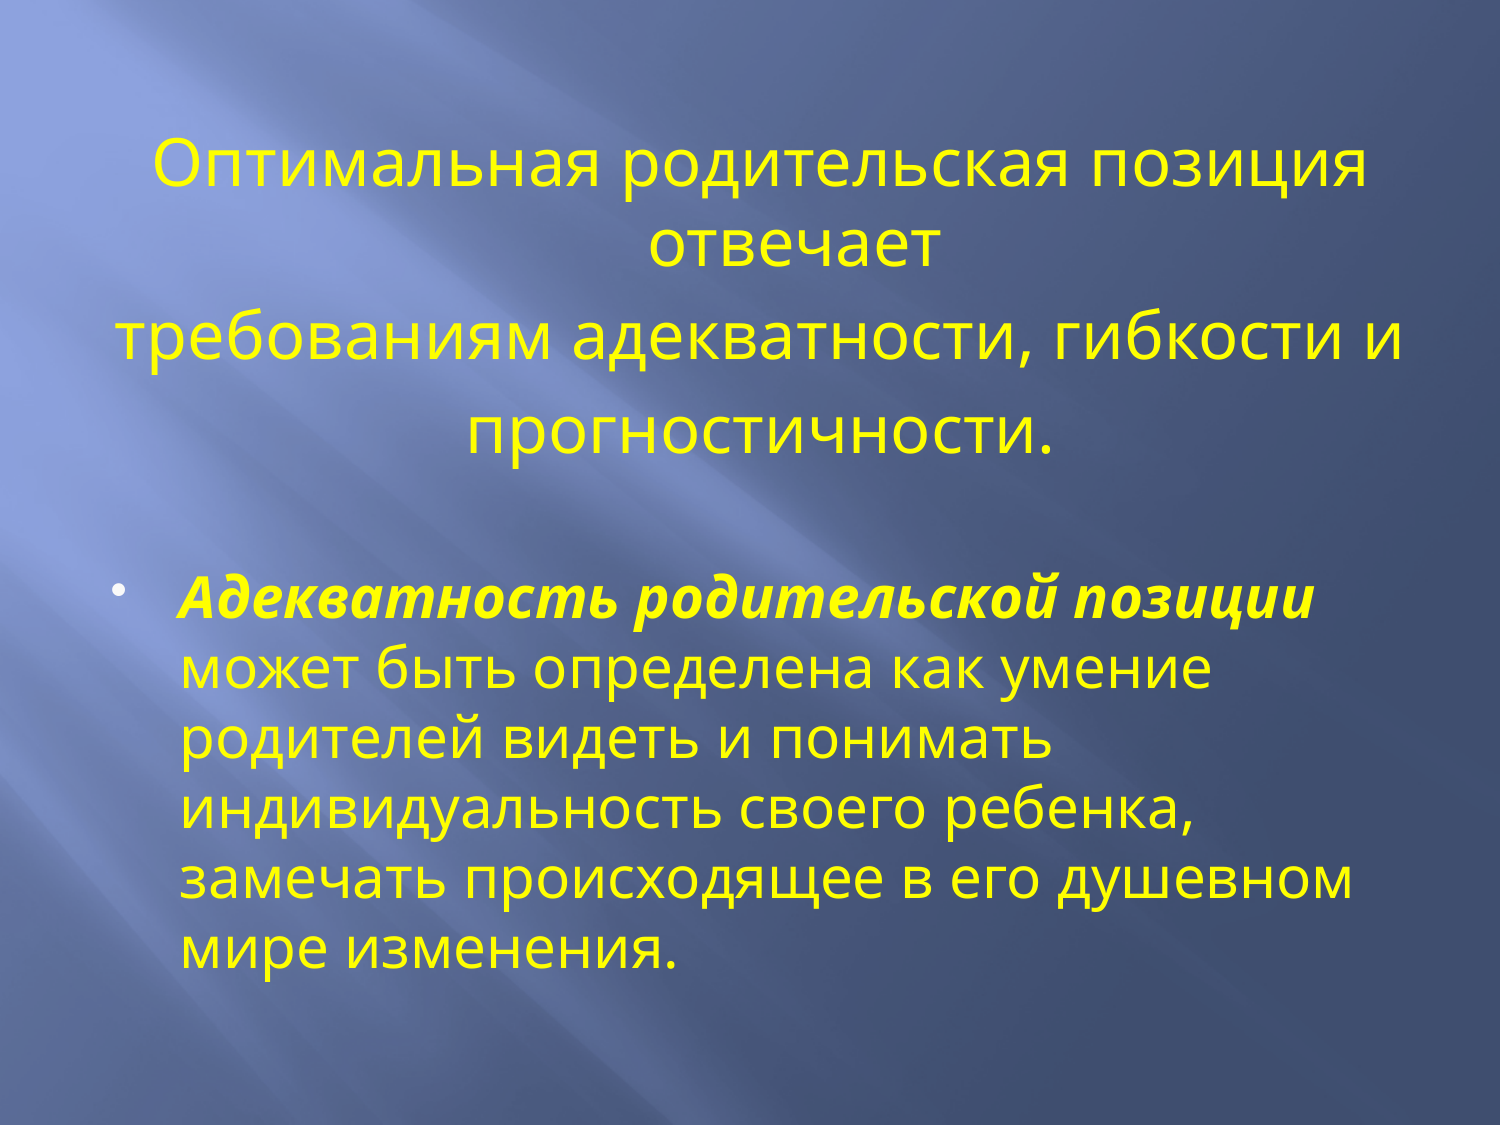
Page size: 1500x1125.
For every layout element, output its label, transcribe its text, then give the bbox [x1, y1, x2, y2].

list Оптимальная родительская позиция отвечает требованиям адекватности, гибкости и прогностичности. Адекватность родительской позиции может быть определена как умение родителей видеть и понимать индивидуальность своего ребенка, замечать происходящее в его душевном мире изменения. [75, 112, 1425, 1035]
